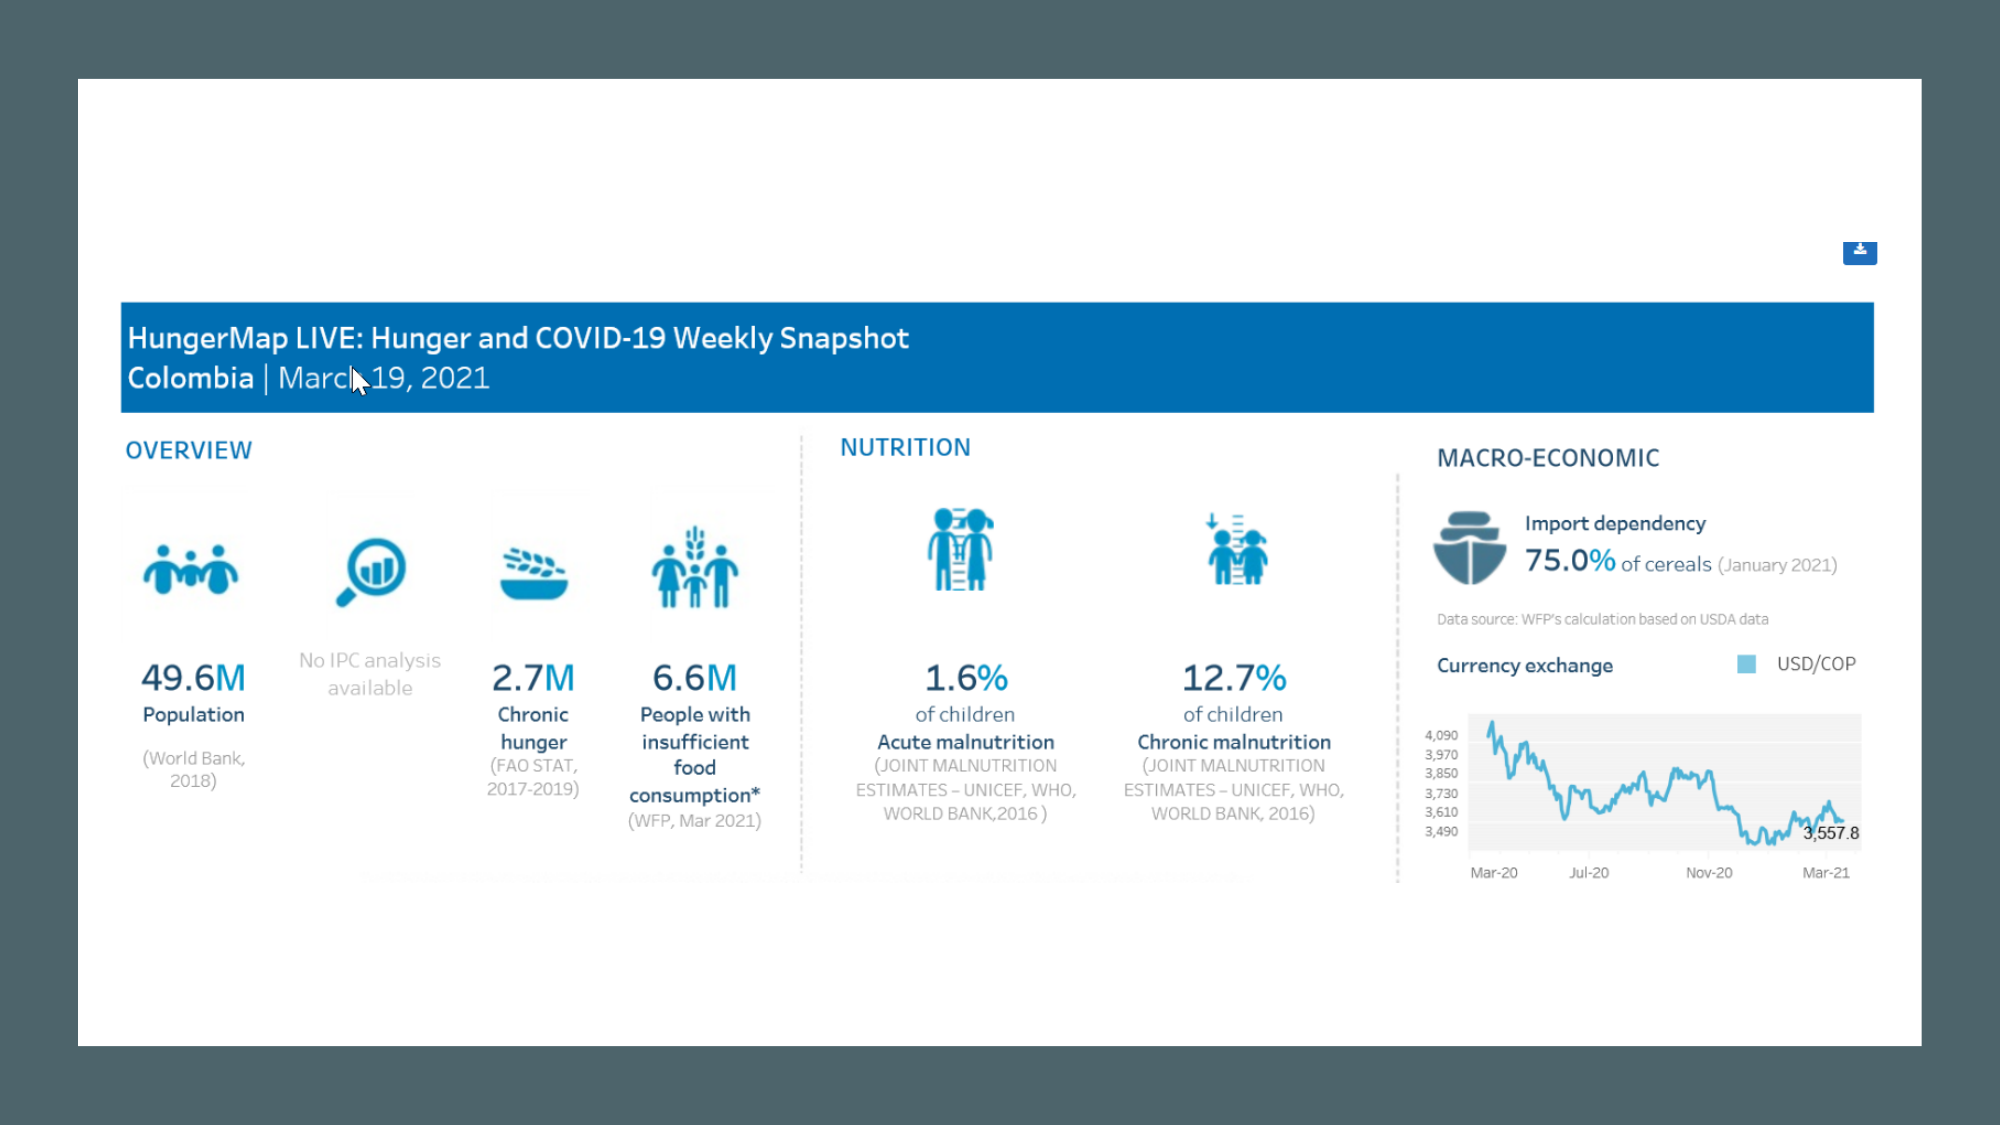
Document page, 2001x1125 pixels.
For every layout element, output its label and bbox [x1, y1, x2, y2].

text_box [77, 78, 1923, 1047]
picture [105, 242, 1895, 883]
text_box [0, 0, 2000, 1125]
